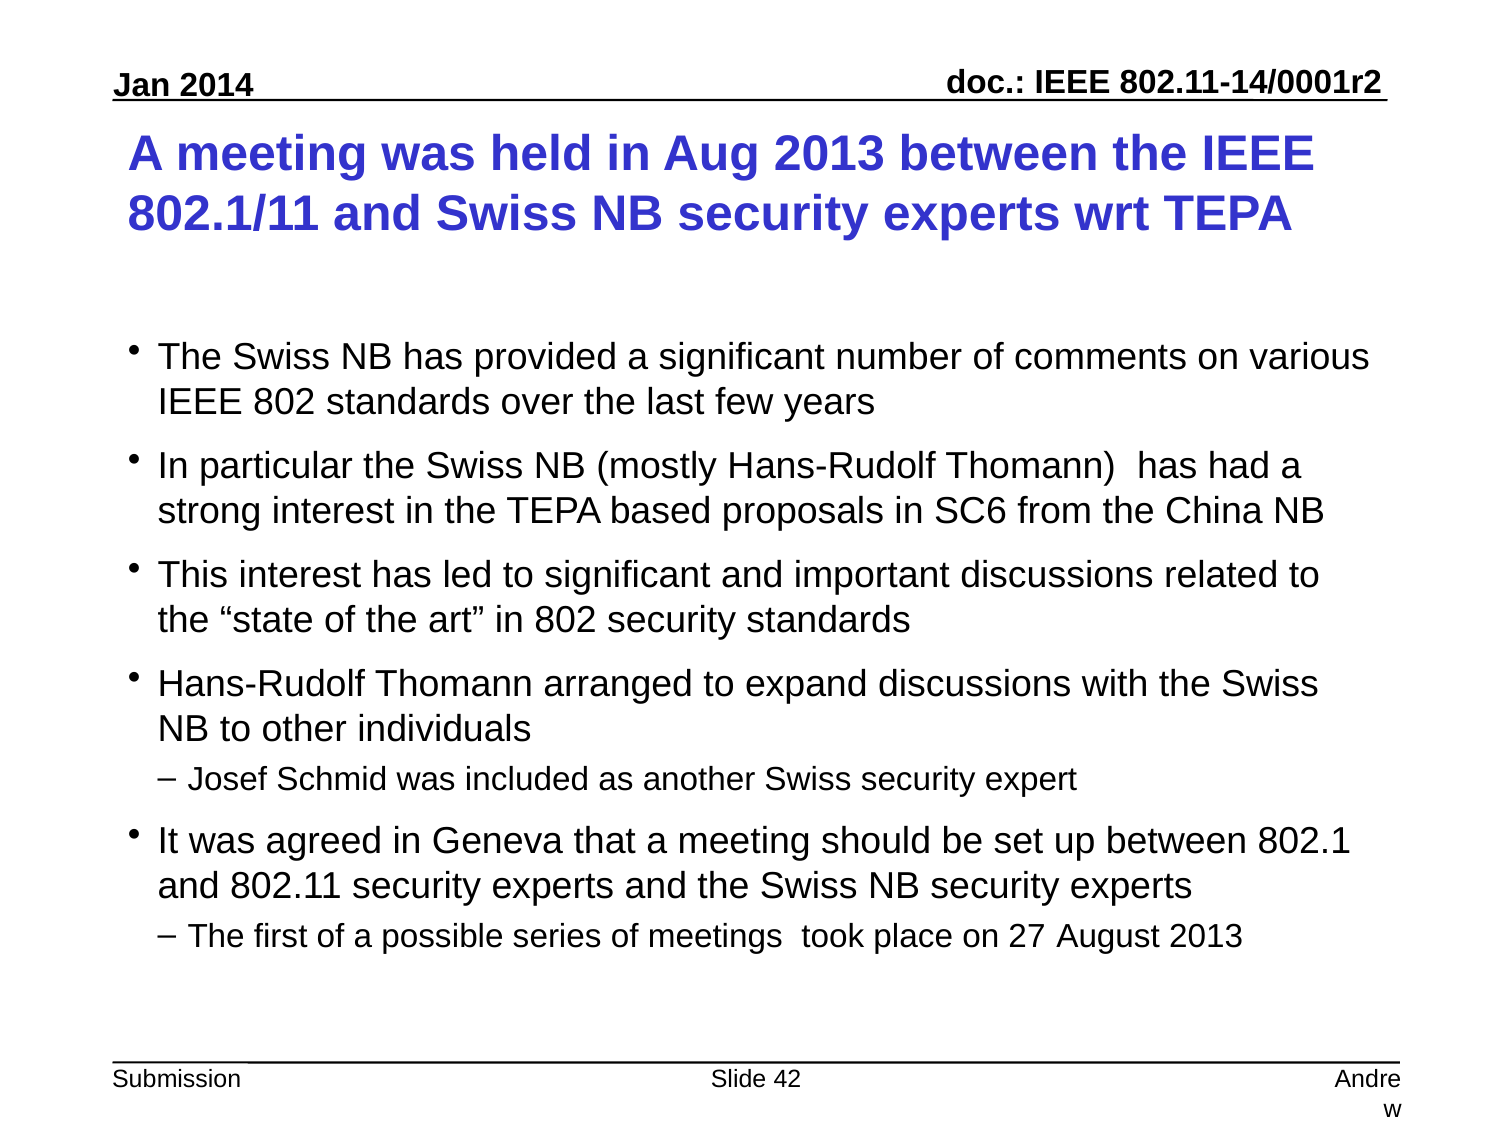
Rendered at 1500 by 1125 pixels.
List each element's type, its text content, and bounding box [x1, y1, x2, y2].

title A meeting was held in Aug 2013 between the IEEE 802.1/11 and Swiss NB security experts wrt TEPA [112, 112, 1388, 288]
slide_number Slide 42 [709, 1061, 803, 1093]
footer Andrew Myles, Cisco [1320, 1061, 1402, 1093]
list The Swiss NB has provided a significant number of comments on various IEEE 802 standards over the last few years In particular the Swiss NB (mostly Hans-Rudolf Thomann) has had a strong interest in the TEPA based proposals in SC6 from the China NB This interest has led to significant and important discussions related to the “state of the art” in 802 security standards Hans-Rudolf Thomann arranged to expand discussions with the Swiss NB to other individuals Josef Schmid was included as another Swiss security expert It was agreed in Geneva that a meeting should be set up between 802.1 and 802.11 security experts and the Swiss NB security experts The first of a possible series of meetings took place on 27 August 2013 [112, 324, 1388, 1000]
